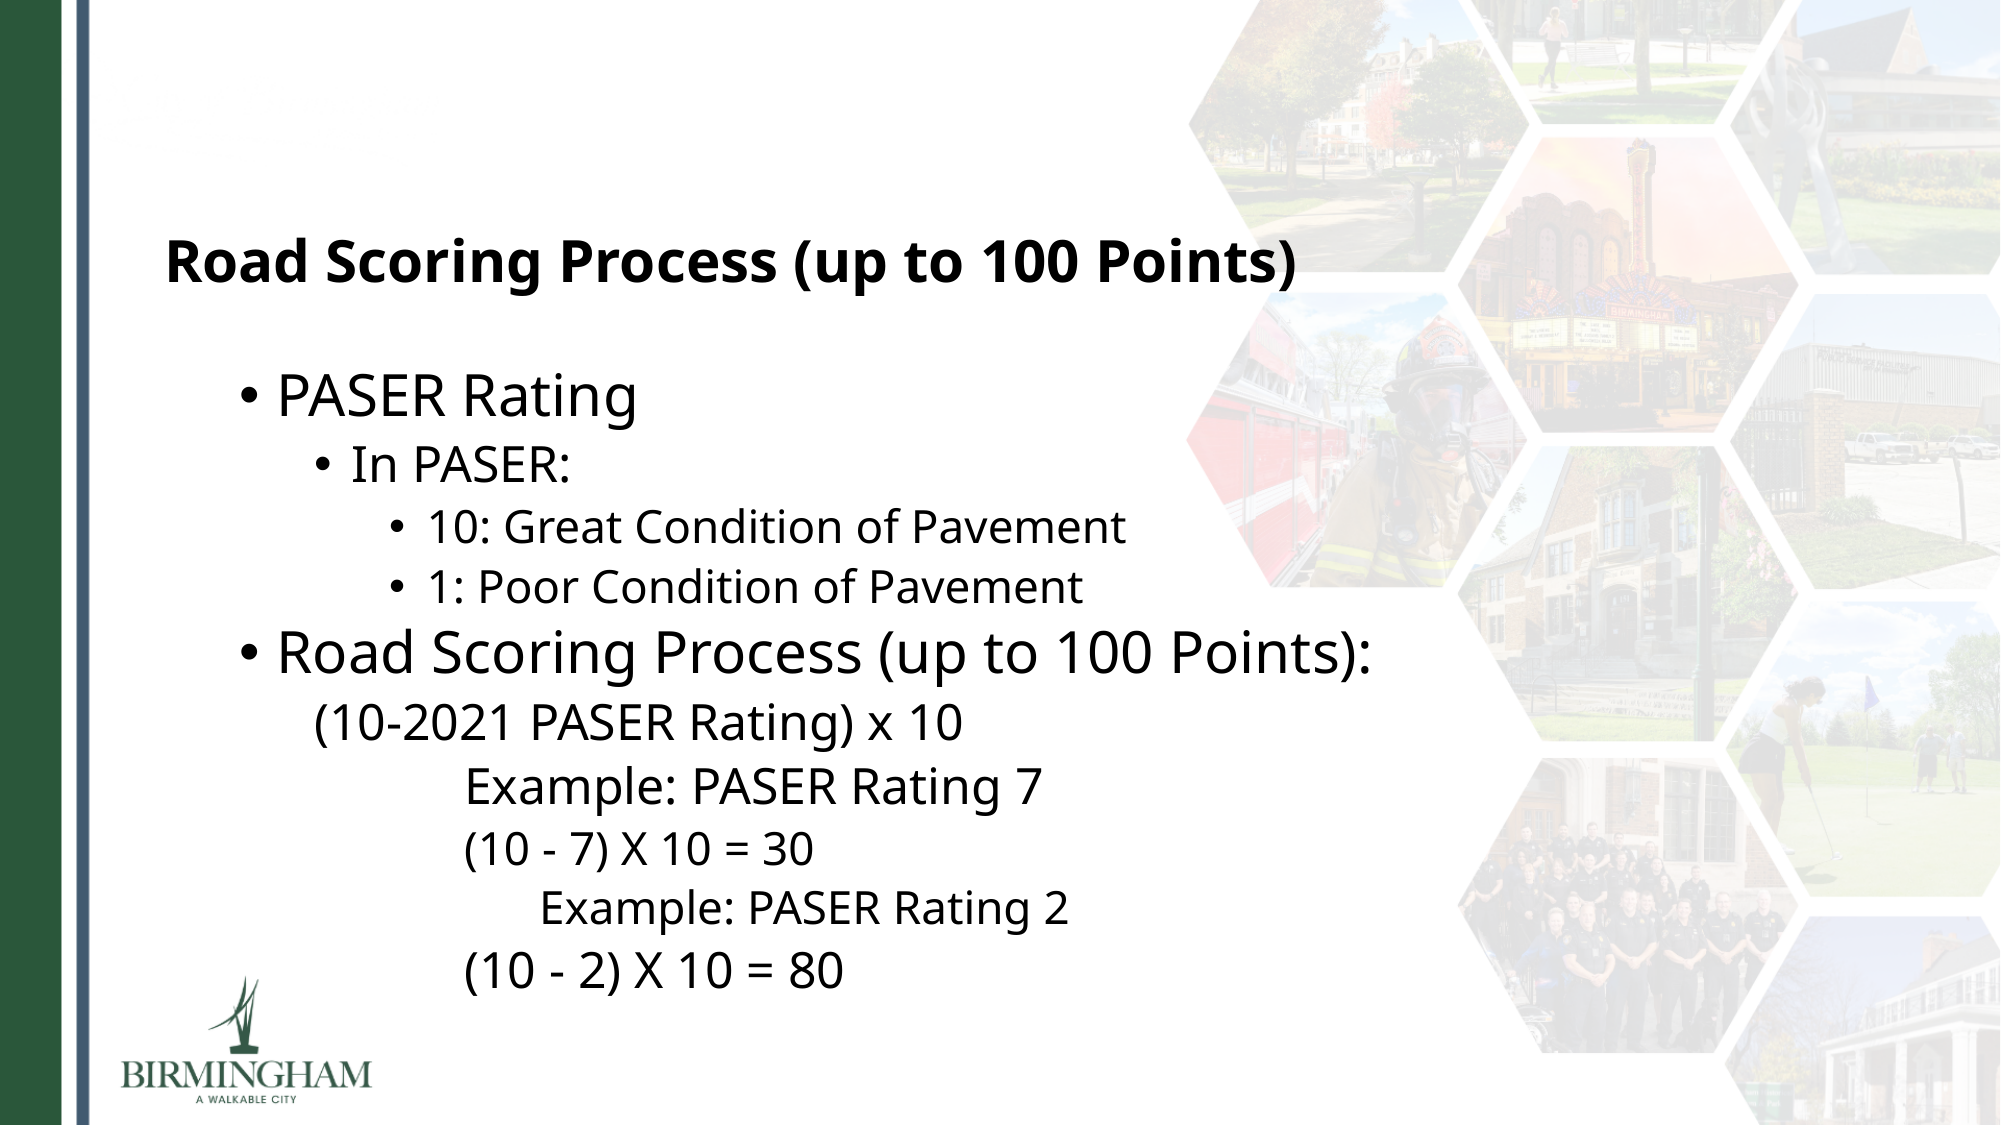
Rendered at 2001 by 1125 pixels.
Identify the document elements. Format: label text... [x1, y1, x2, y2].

list Road Scoring Process (up to 100 Points) PASER Rating In PASER: 10: Great Condition of Pavement 1: Poor Condition of Pavement Road Scoring Process (up to 100 Points): (10-2021 PASER Rating) x 10 Example: PASER Rating 7 (10 - 7) X 10 = 30 Example: PASER Rating 2 (10 - 2) X 10 = 80 [149, 224, 1899, 1064]
picture [0, 0, 2001, 1125]
